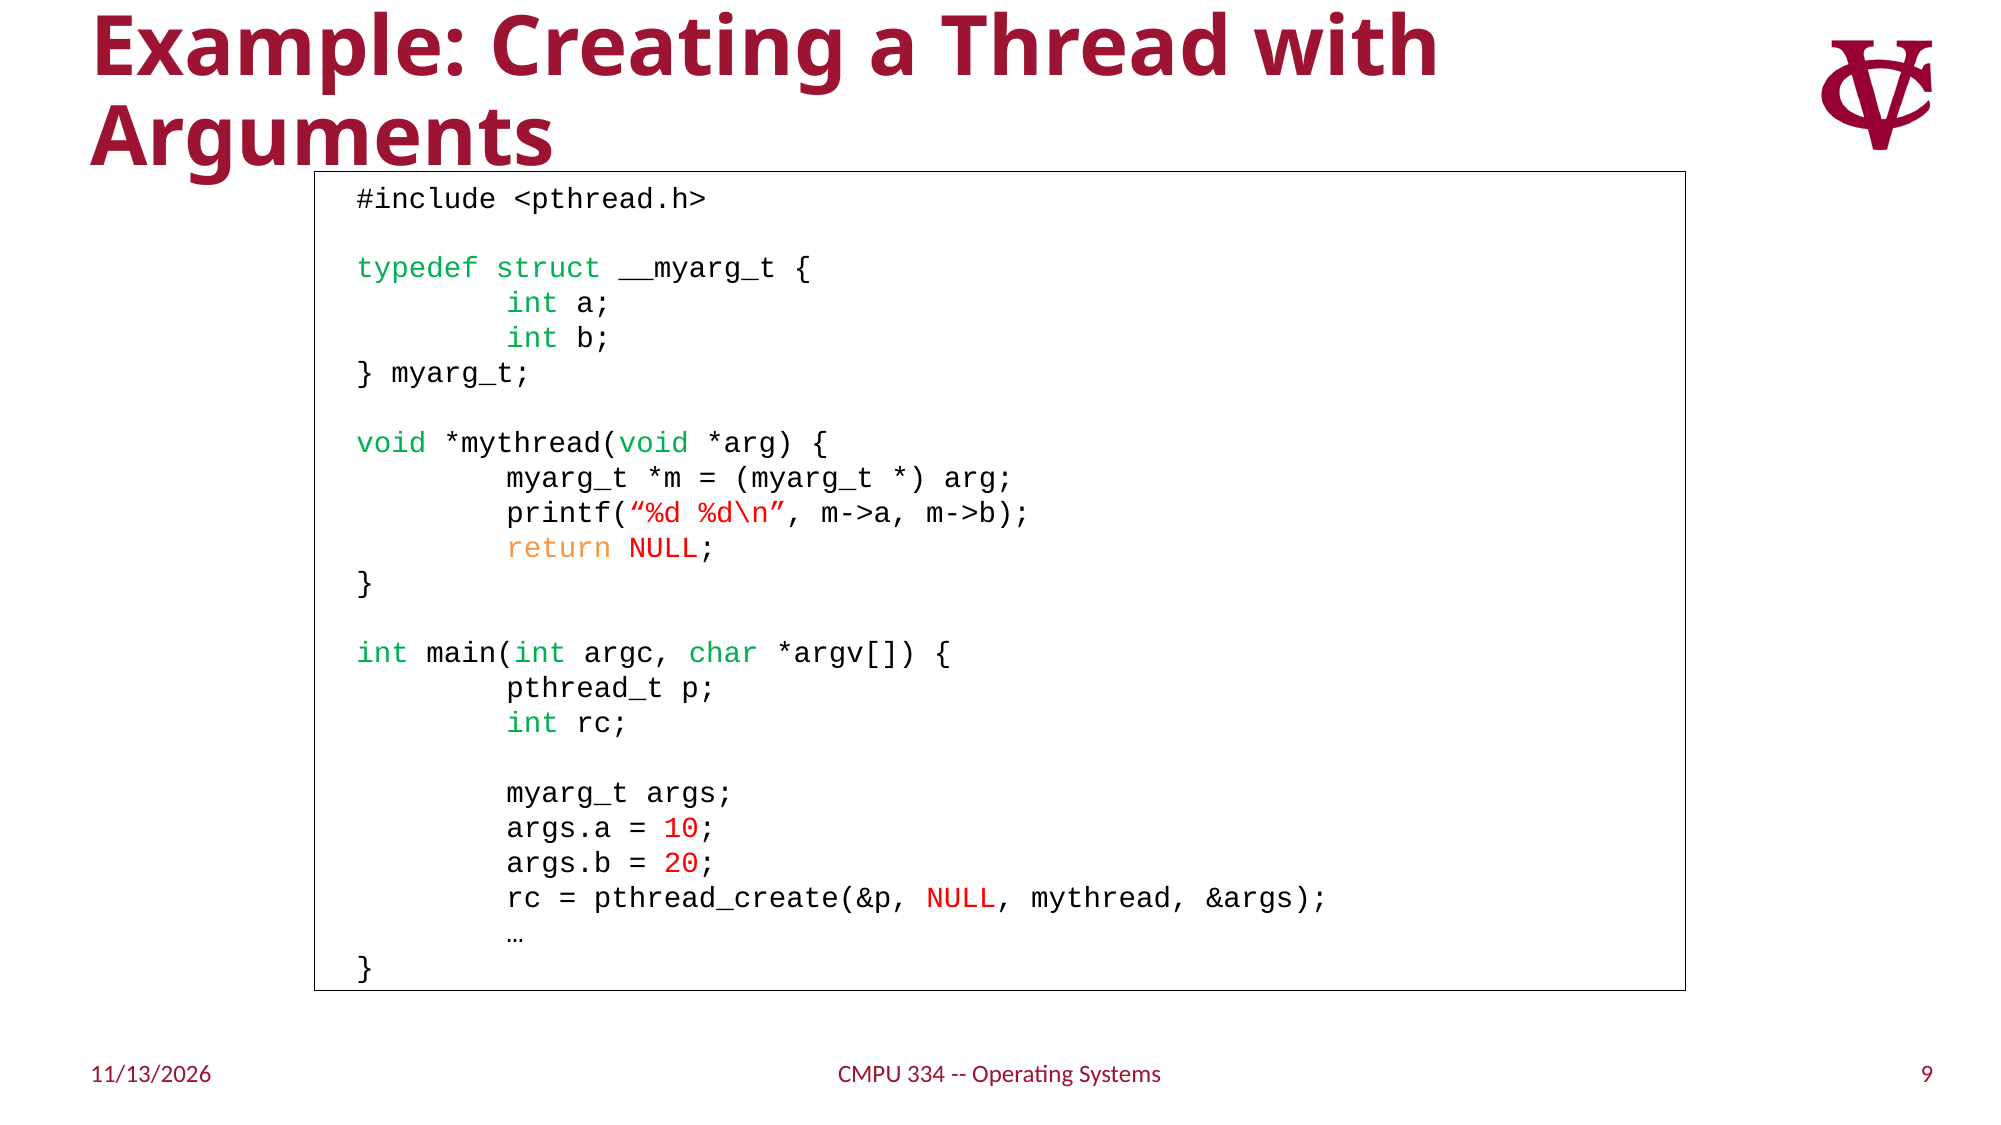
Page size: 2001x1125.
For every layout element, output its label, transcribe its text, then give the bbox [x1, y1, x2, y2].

text_box #include <pthread.h> typedef struct __myarg_t { int a; int b; } myarg_t; void *mythread(void *arg) { myarg_t *m = (myarg_t *) arg; printf(“%d %d\n”, m->a, m->b); return NULL; } int main(int argc, char *argv[]) { pthread_t p; int rc; myarg_t args; args.a = 10; args.b = 20; rc = pthread_create(&p, NULL, mythread, &args); … } [314, 171, 1686, 991]
title Example: Creating a Thread with Arguments [75, 37, 1793, 151]
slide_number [75, 1042, 640, 1103]
picture [1809, 24, 1949, 164]
footer CMPU 334 -- Operating Systems [662, 1042, 1338, 1103]
slide_number 9 [1384, 1042, 1949, 1103]
